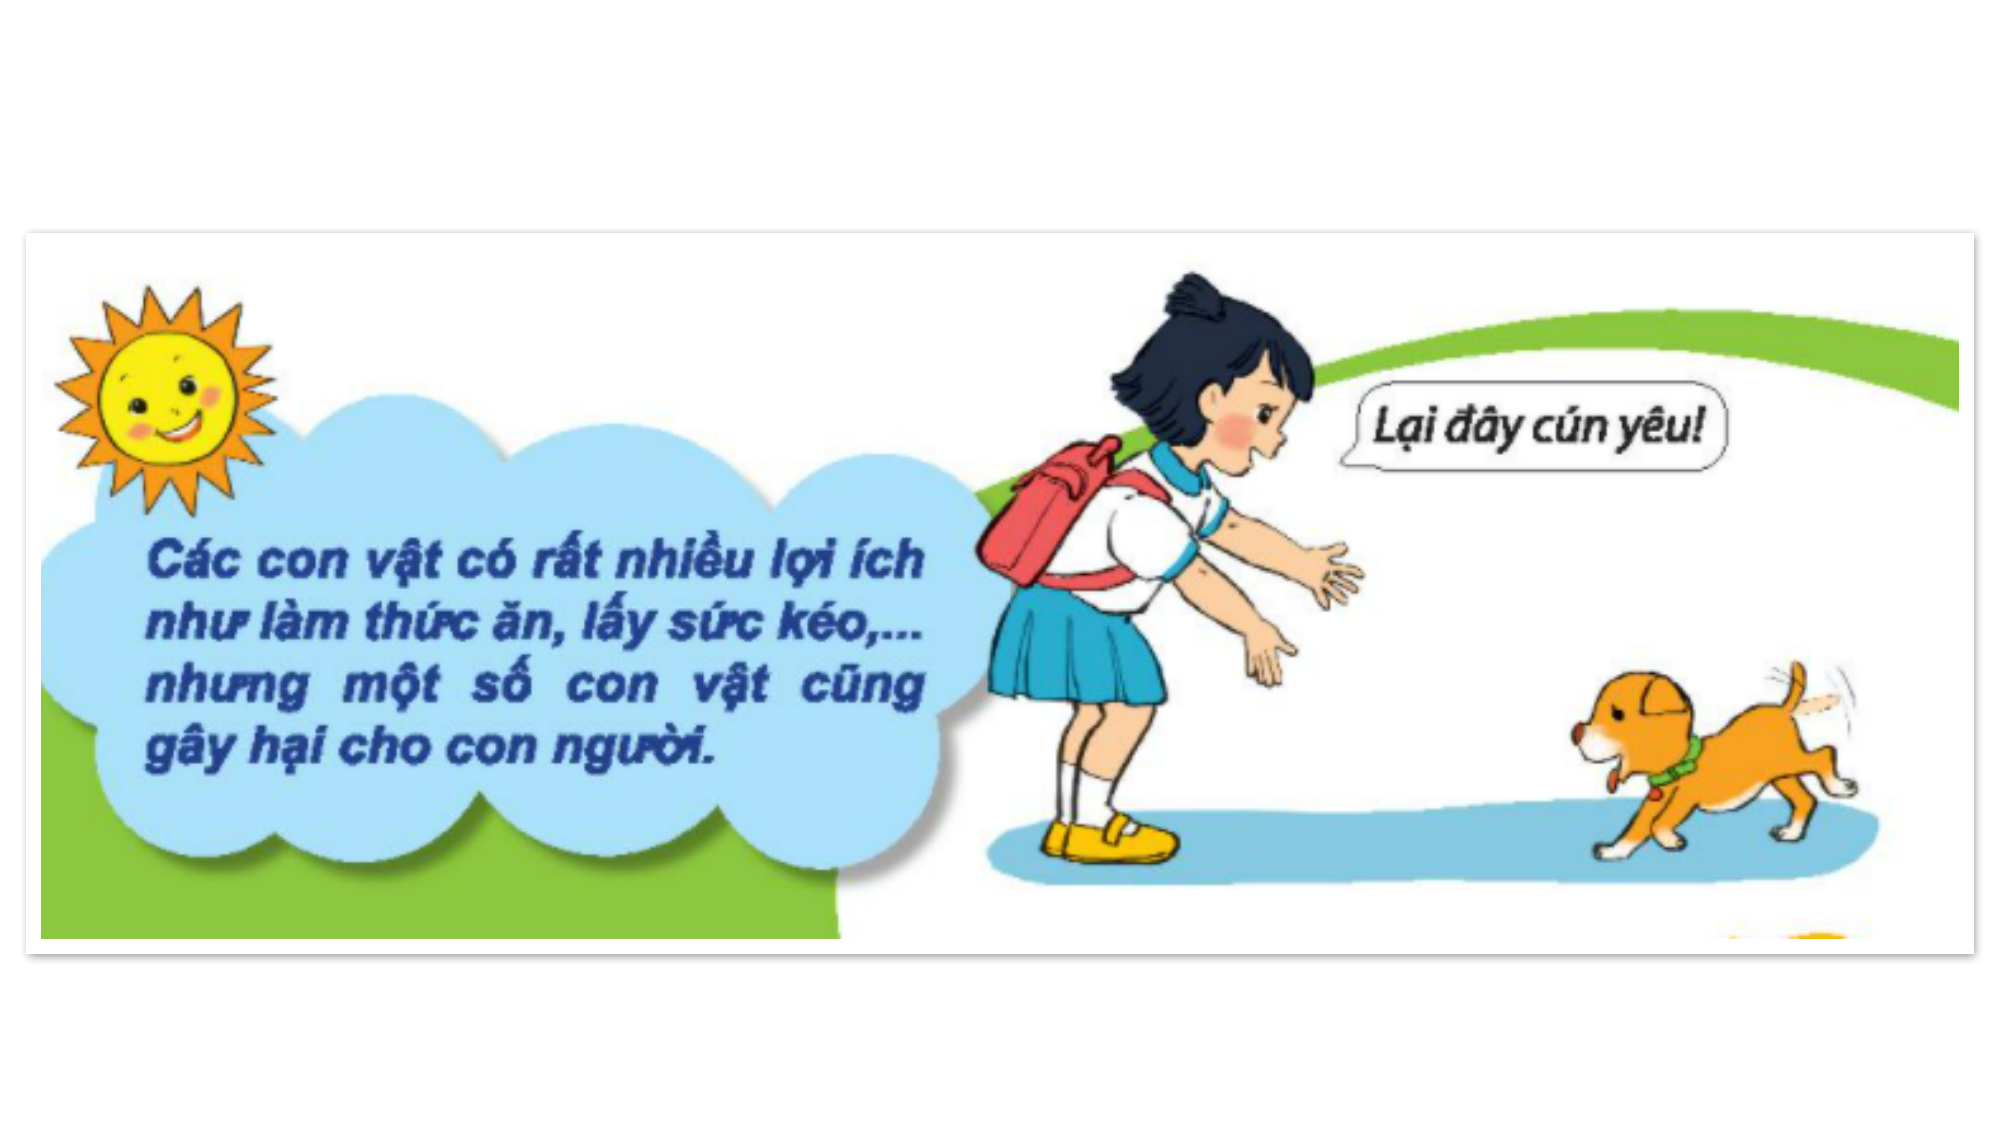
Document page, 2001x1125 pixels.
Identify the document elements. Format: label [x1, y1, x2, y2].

picture [40, 247, 1960, 939]
